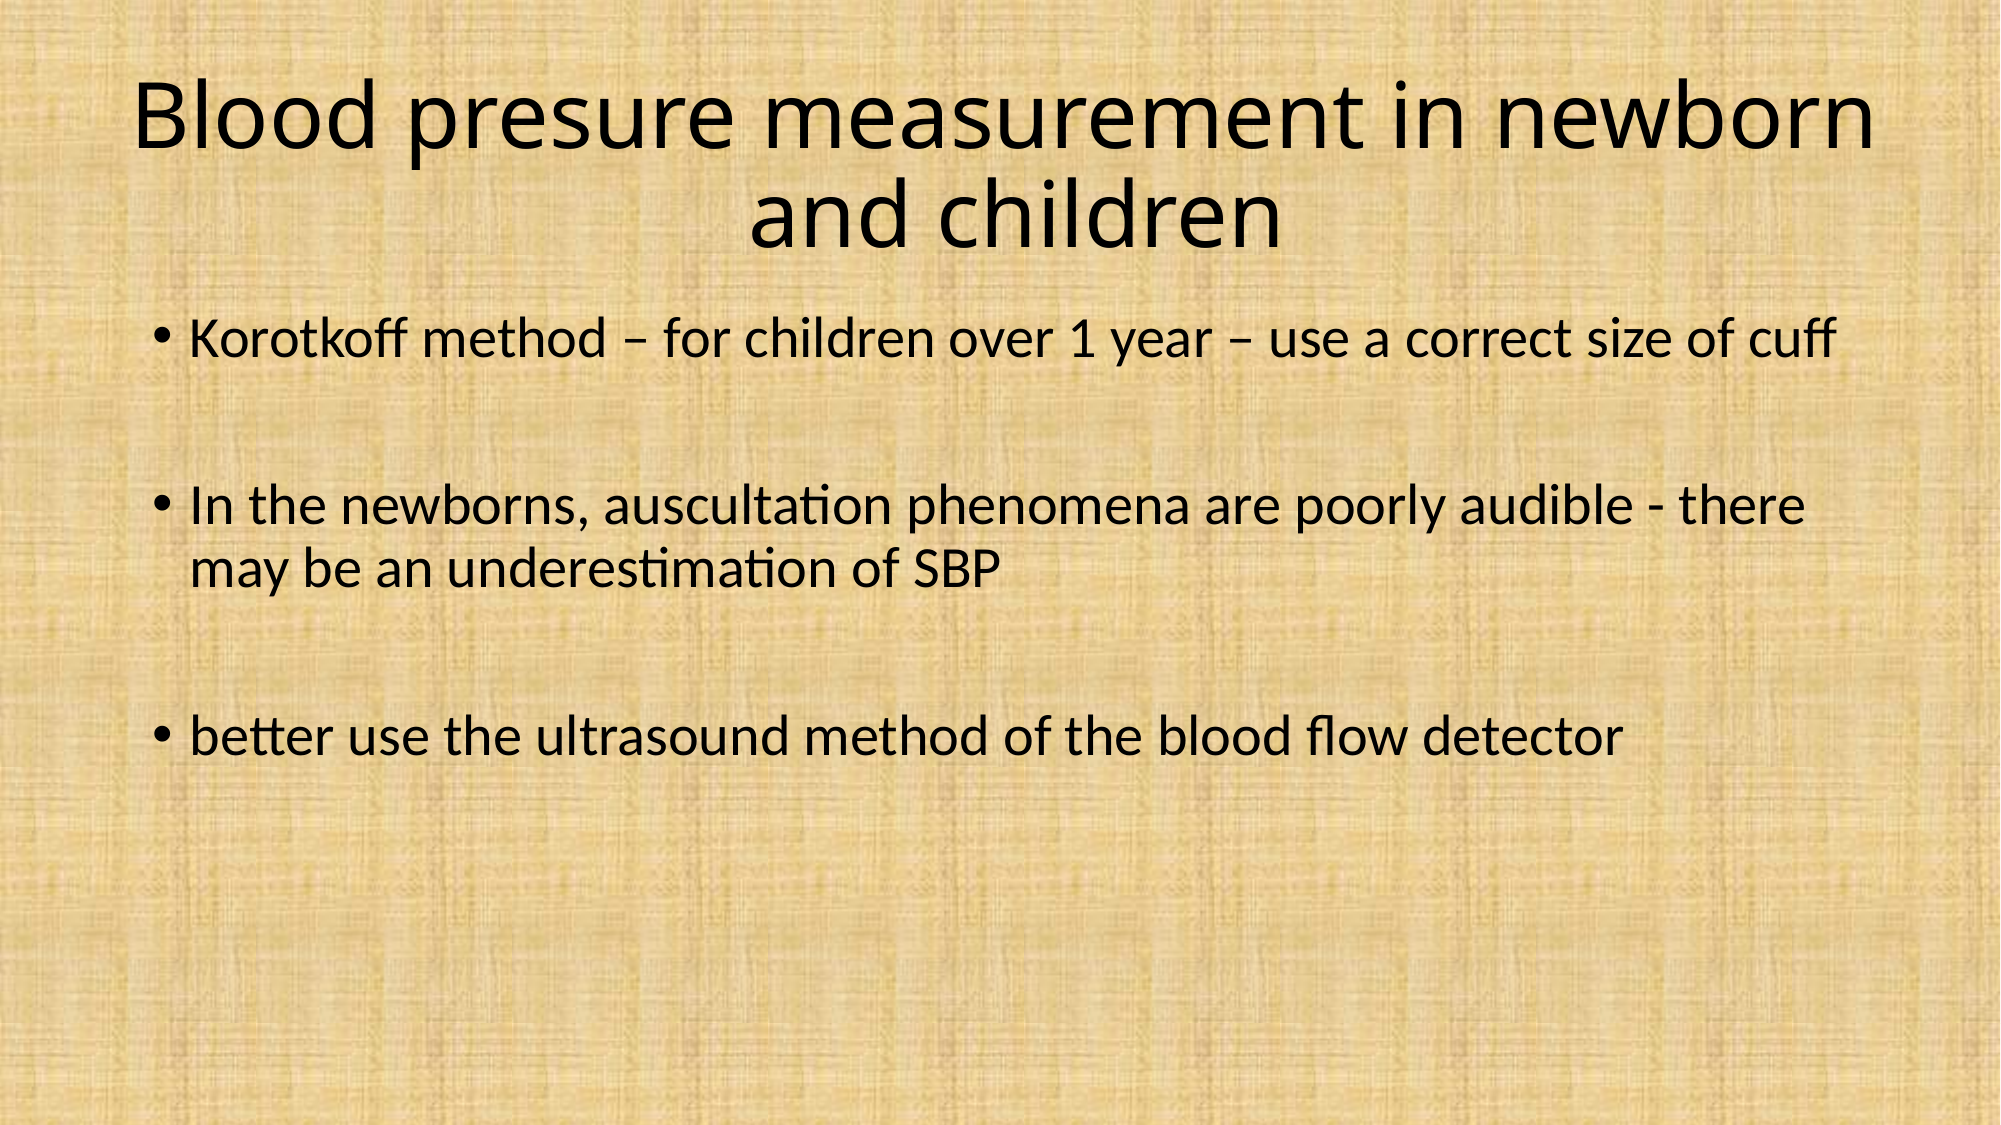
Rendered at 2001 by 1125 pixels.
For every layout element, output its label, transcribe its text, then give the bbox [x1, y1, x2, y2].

list Korotkoff method – for children over 1 year – use a correct size of cuff In the newborns, auscultation phenomena are poorly audible - there may be an underestimation of SBP better use the ultrasound method of the blood flow detector [137, 299, 1863, 1014]
picture [0, 0, 2001, 1125]
title Blood presure measurement in newborn and children [37, 59, 1973, 278]
